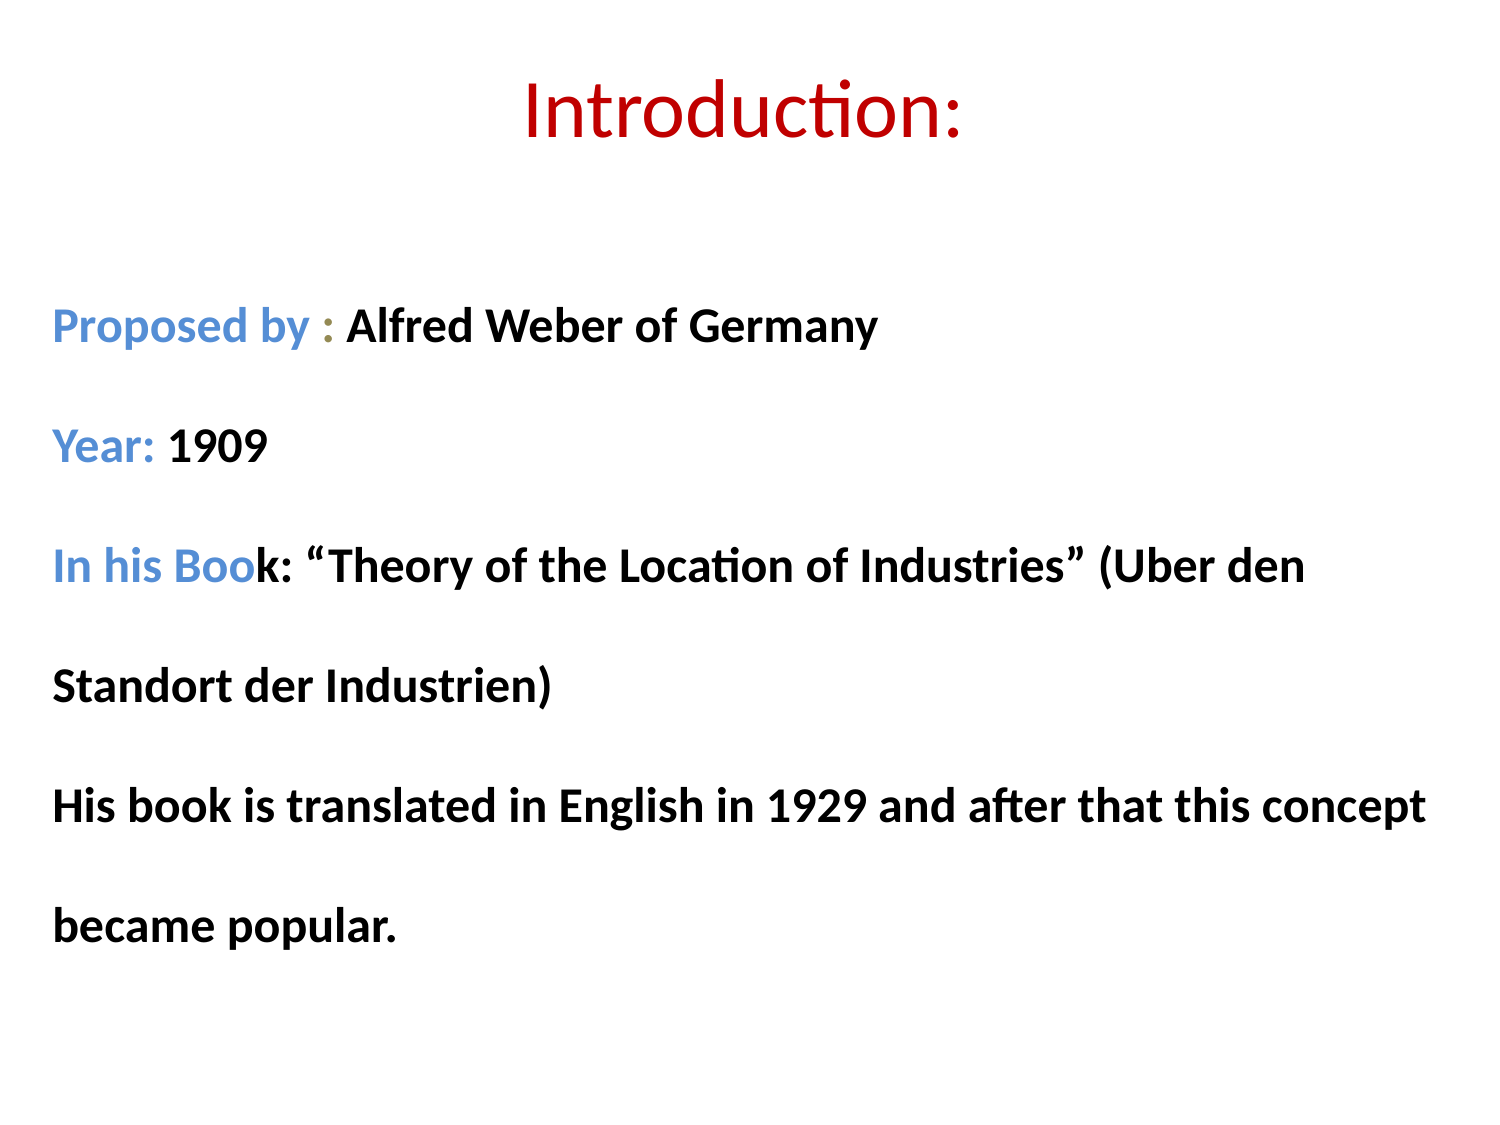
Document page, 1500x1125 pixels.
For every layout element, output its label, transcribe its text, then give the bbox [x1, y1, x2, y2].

text_box Introduction: [462, 47, 1025, 162]
text_box Proposed by : Alfred Weber of Germany Year: 1909 In his Book: “Theory of the Location of Industries” (Uber den Standort der Industrien) His book is translated in English in 1929 and after that this concept became popular. [37, 224, 1463, 960]
